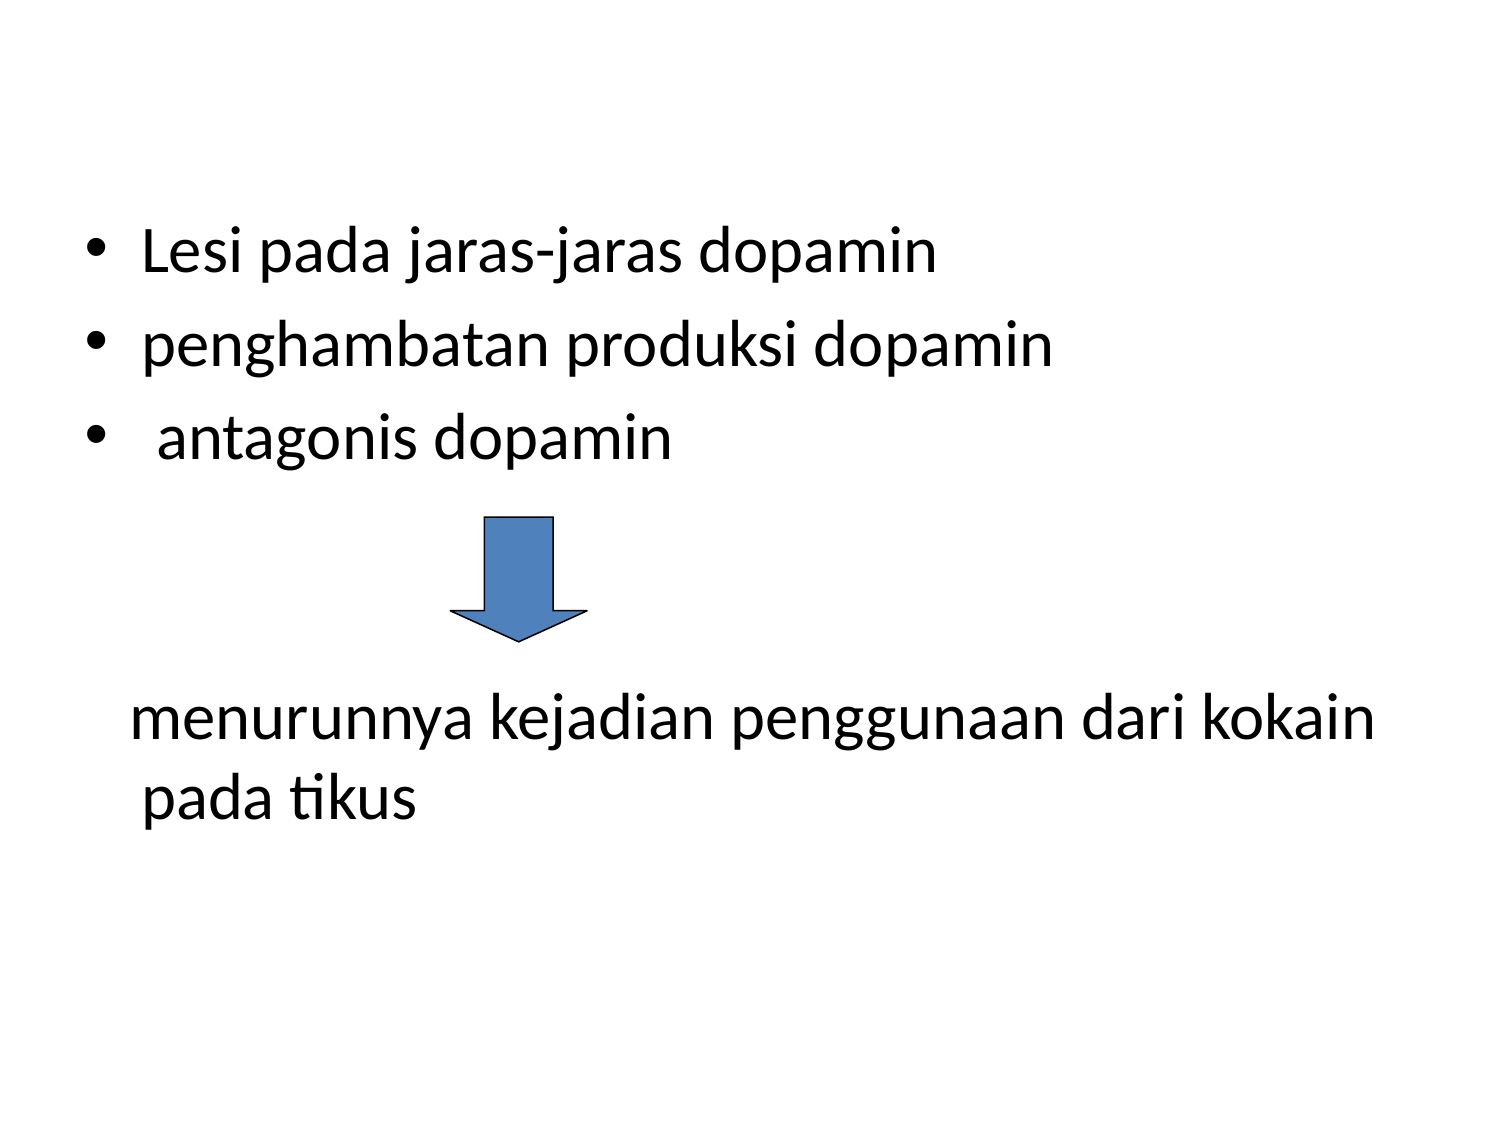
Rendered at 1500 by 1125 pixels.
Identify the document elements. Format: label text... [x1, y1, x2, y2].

list Lesi pada jaras-jaras dopamin penghambatan produksi dopamin antagonis dopamin menurunnya kejadian penggunaan dari kokain pada tikus [69, 198, 1420, 688]
text_box [449, 517, 588, 642]
